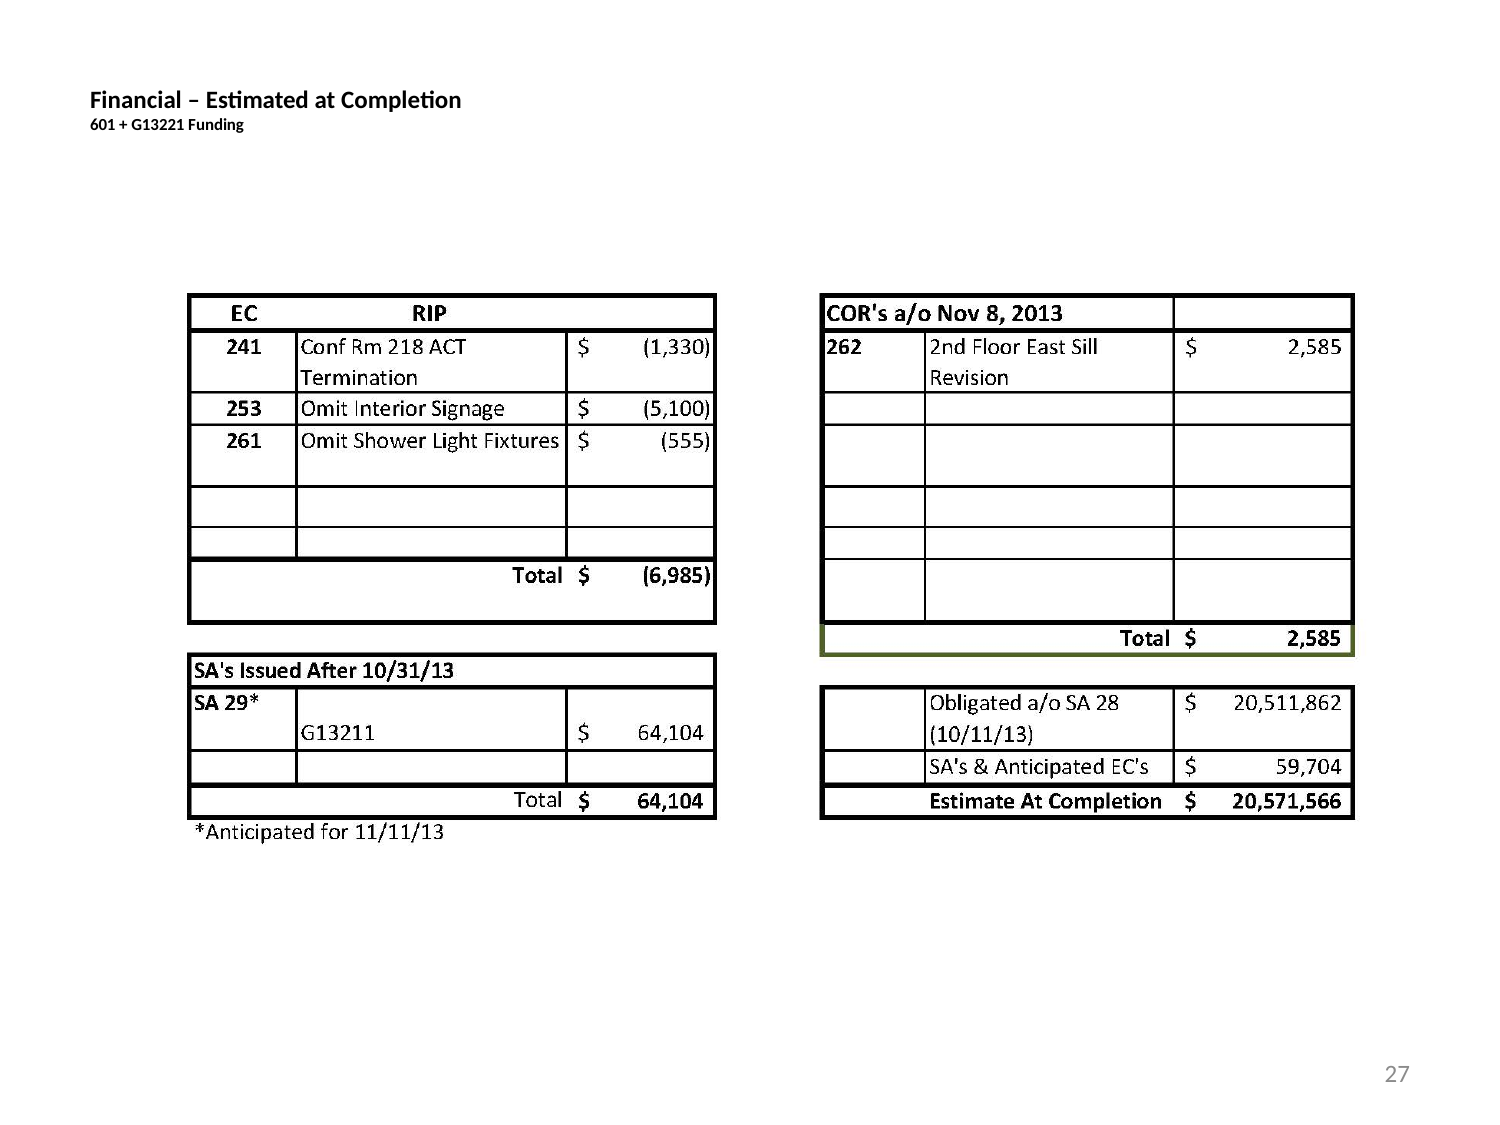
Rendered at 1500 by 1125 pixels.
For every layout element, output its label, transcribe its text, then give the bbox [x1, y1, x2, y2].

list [162, 274, 1384, 902]
title Financial – Estimated at Completion 601 + G13221 Funding [75, 45, 1425, 163]
slide_number 27 [1074, 1042, 1425, 1103]
